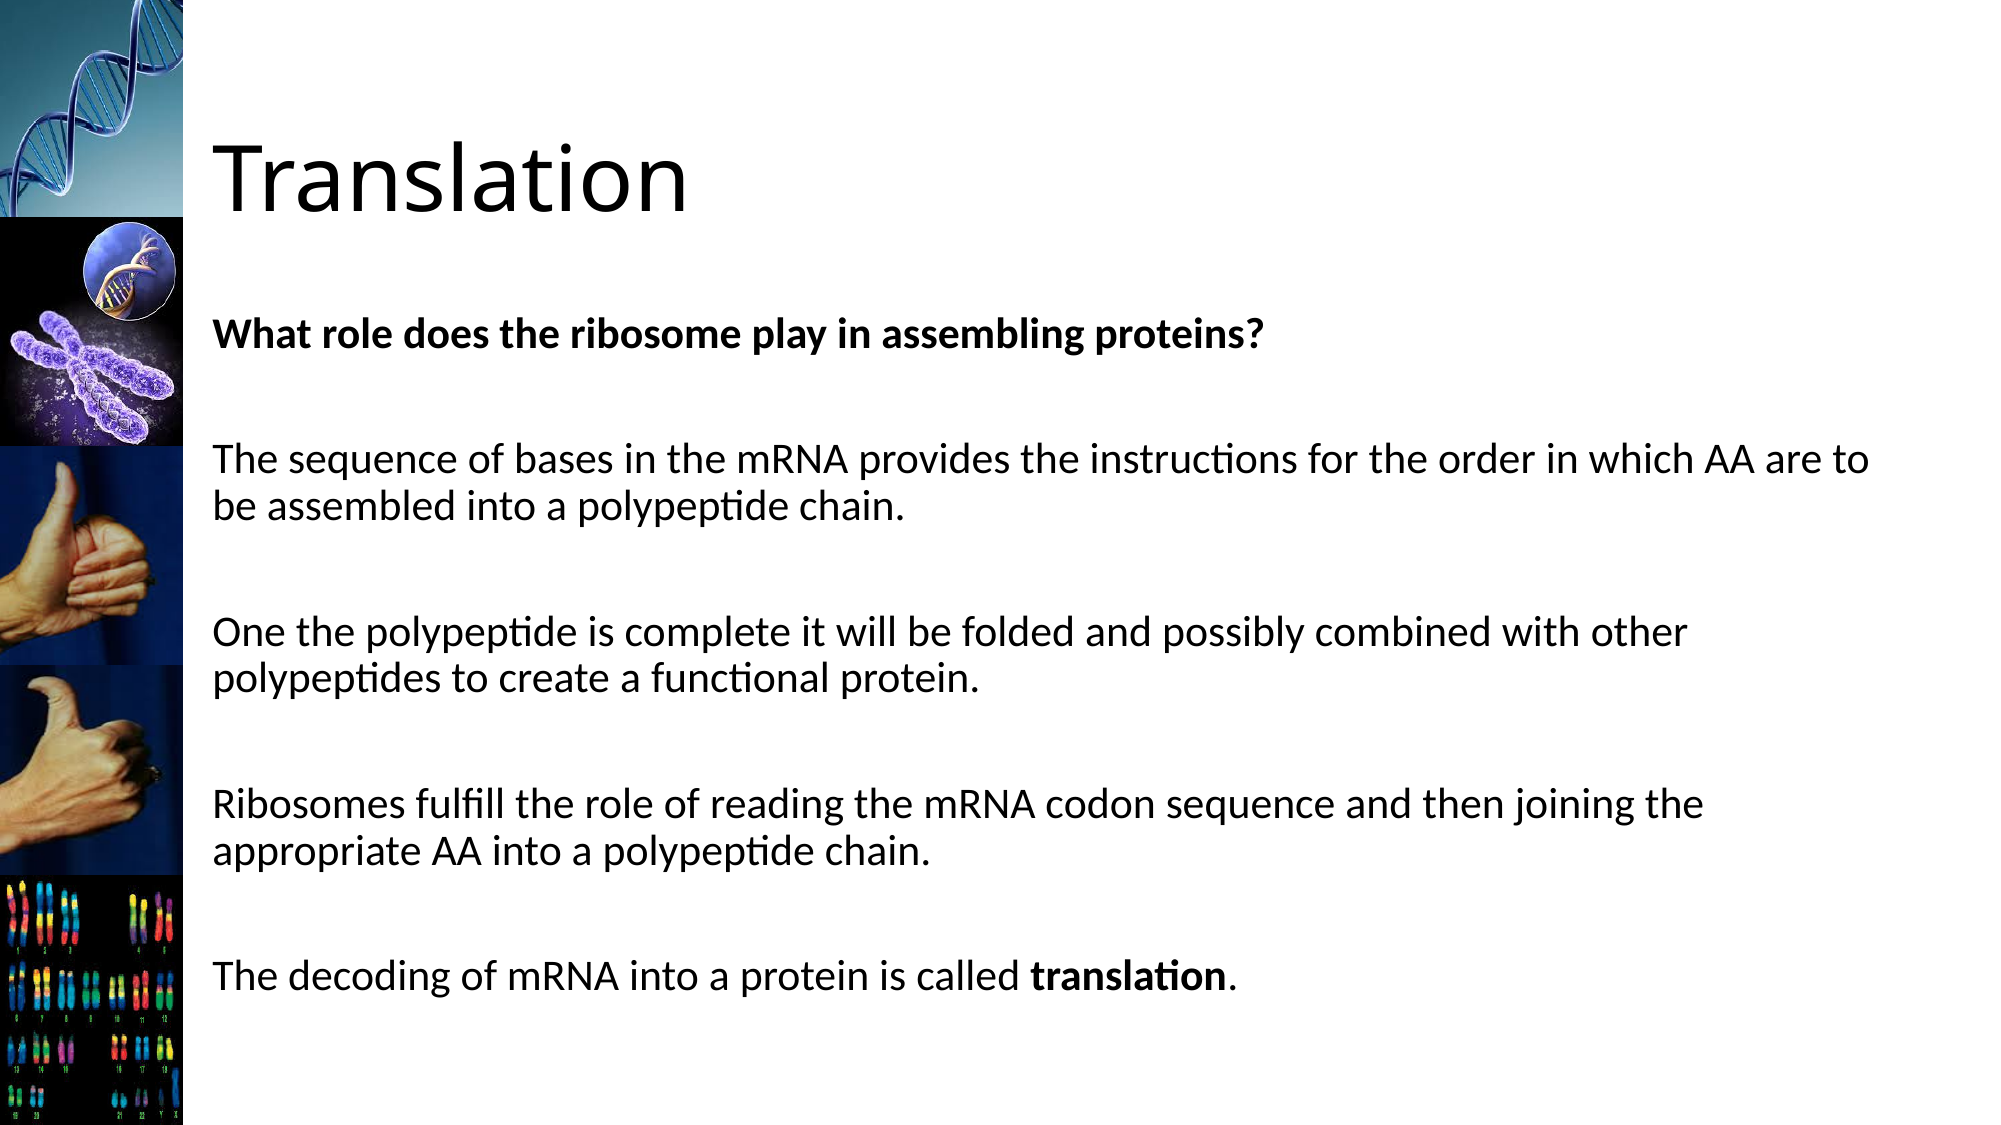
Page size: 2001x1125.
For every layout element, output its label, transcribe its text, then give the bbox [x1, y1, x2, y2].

picture [0, 0, 183, 1125]
title Translation [197, 72, 1923, 291]
list What role does the ribosome play in assembling proteins? The sequence of bases in the mRNA provides the instructions for the order in which AA are to be assembled into a polypeptide chain. One the polypeptide is complete it will be folded and possibly combined with other polypeptides to create a functional protein. Ribosomes fulfill the role of reading the mRNA codon sequence and then joining the appropriate AA into a polypeptide chain. The decoding of mRNA into a protein is called translation. [197, 303, 1923, 1017]
